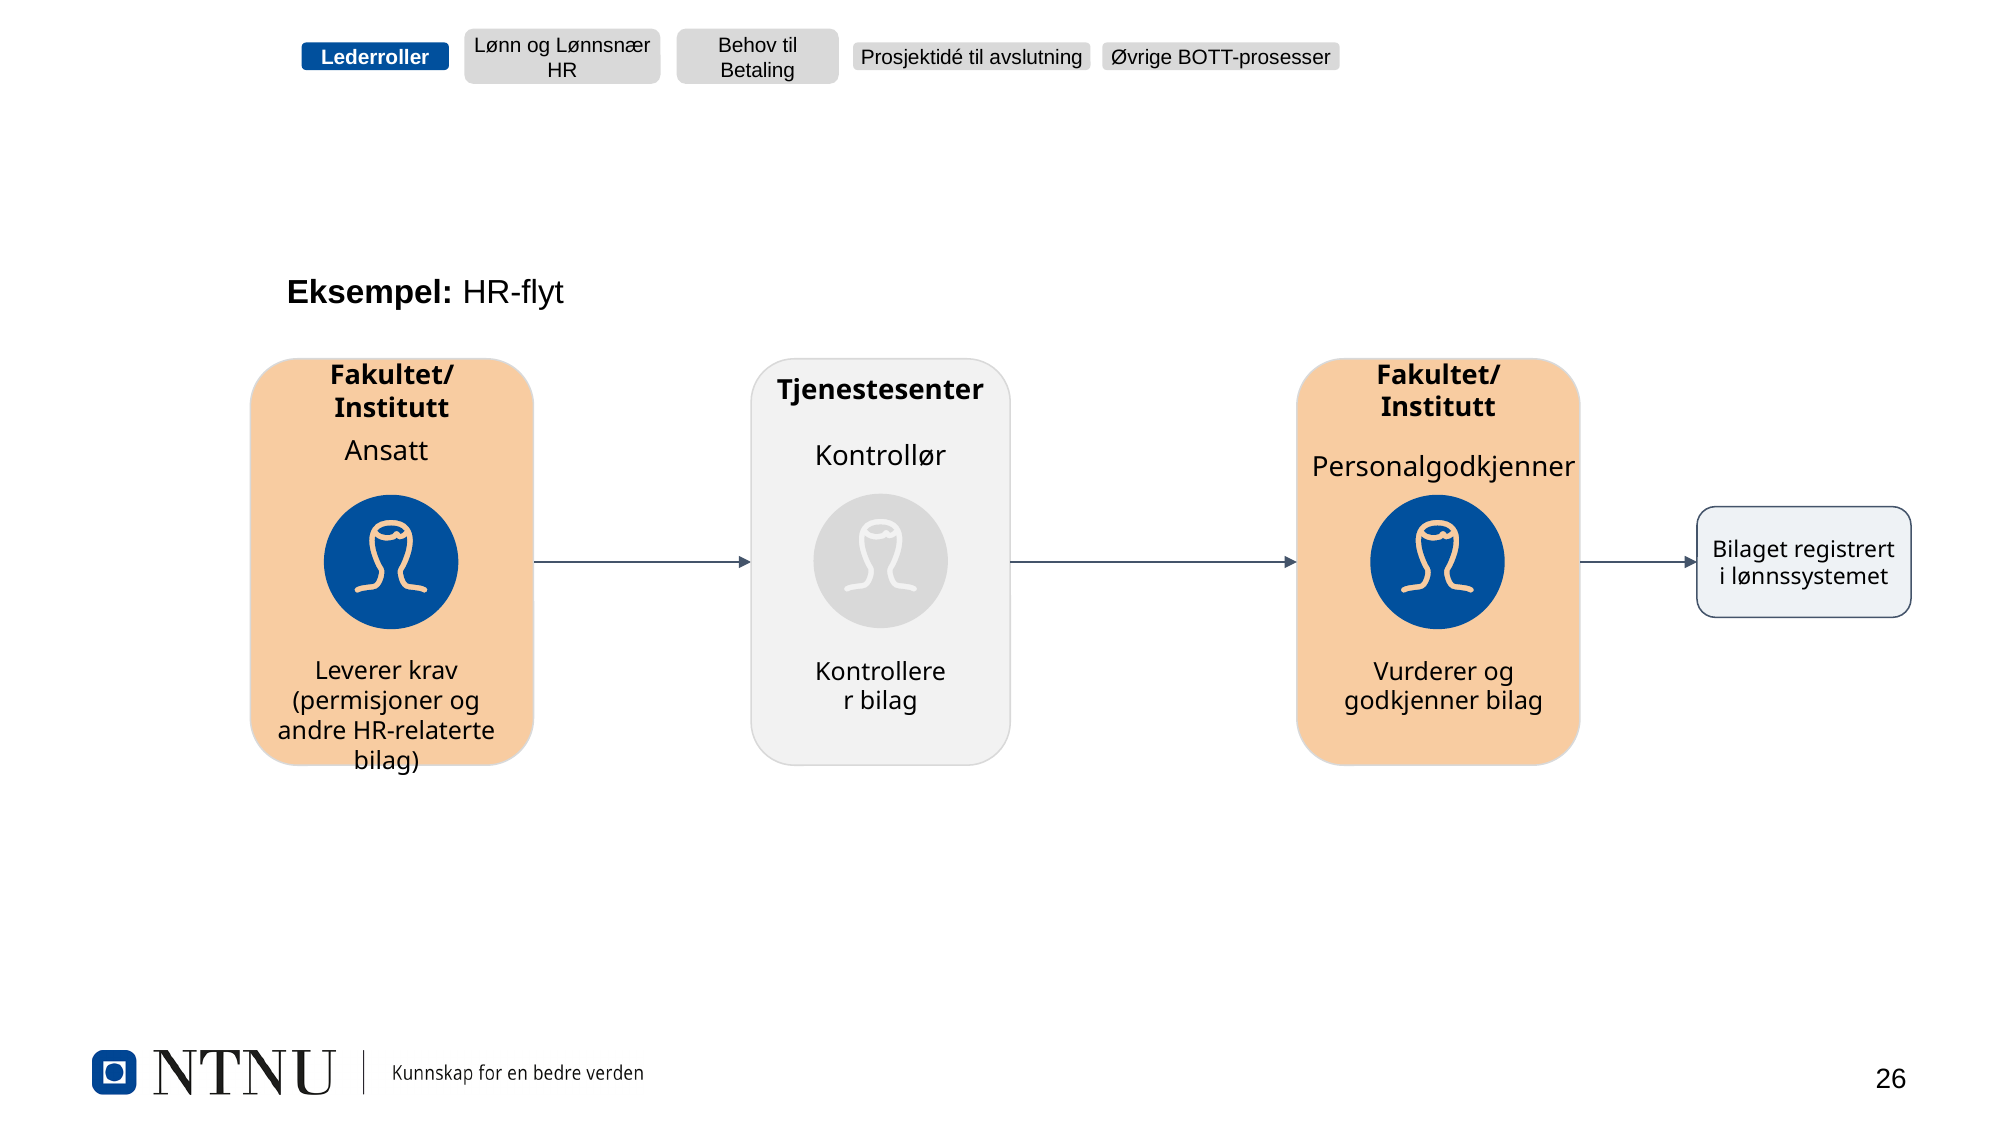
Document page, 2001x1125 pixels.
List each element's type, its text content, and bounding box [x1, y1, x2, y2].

picture [92, 1050, 644, 1095]
title Eksempel: HR-flyt [271, 263, 1960, 334]
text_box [223, 354, 1912, 766]
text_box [301, 42, 1340, 71]
